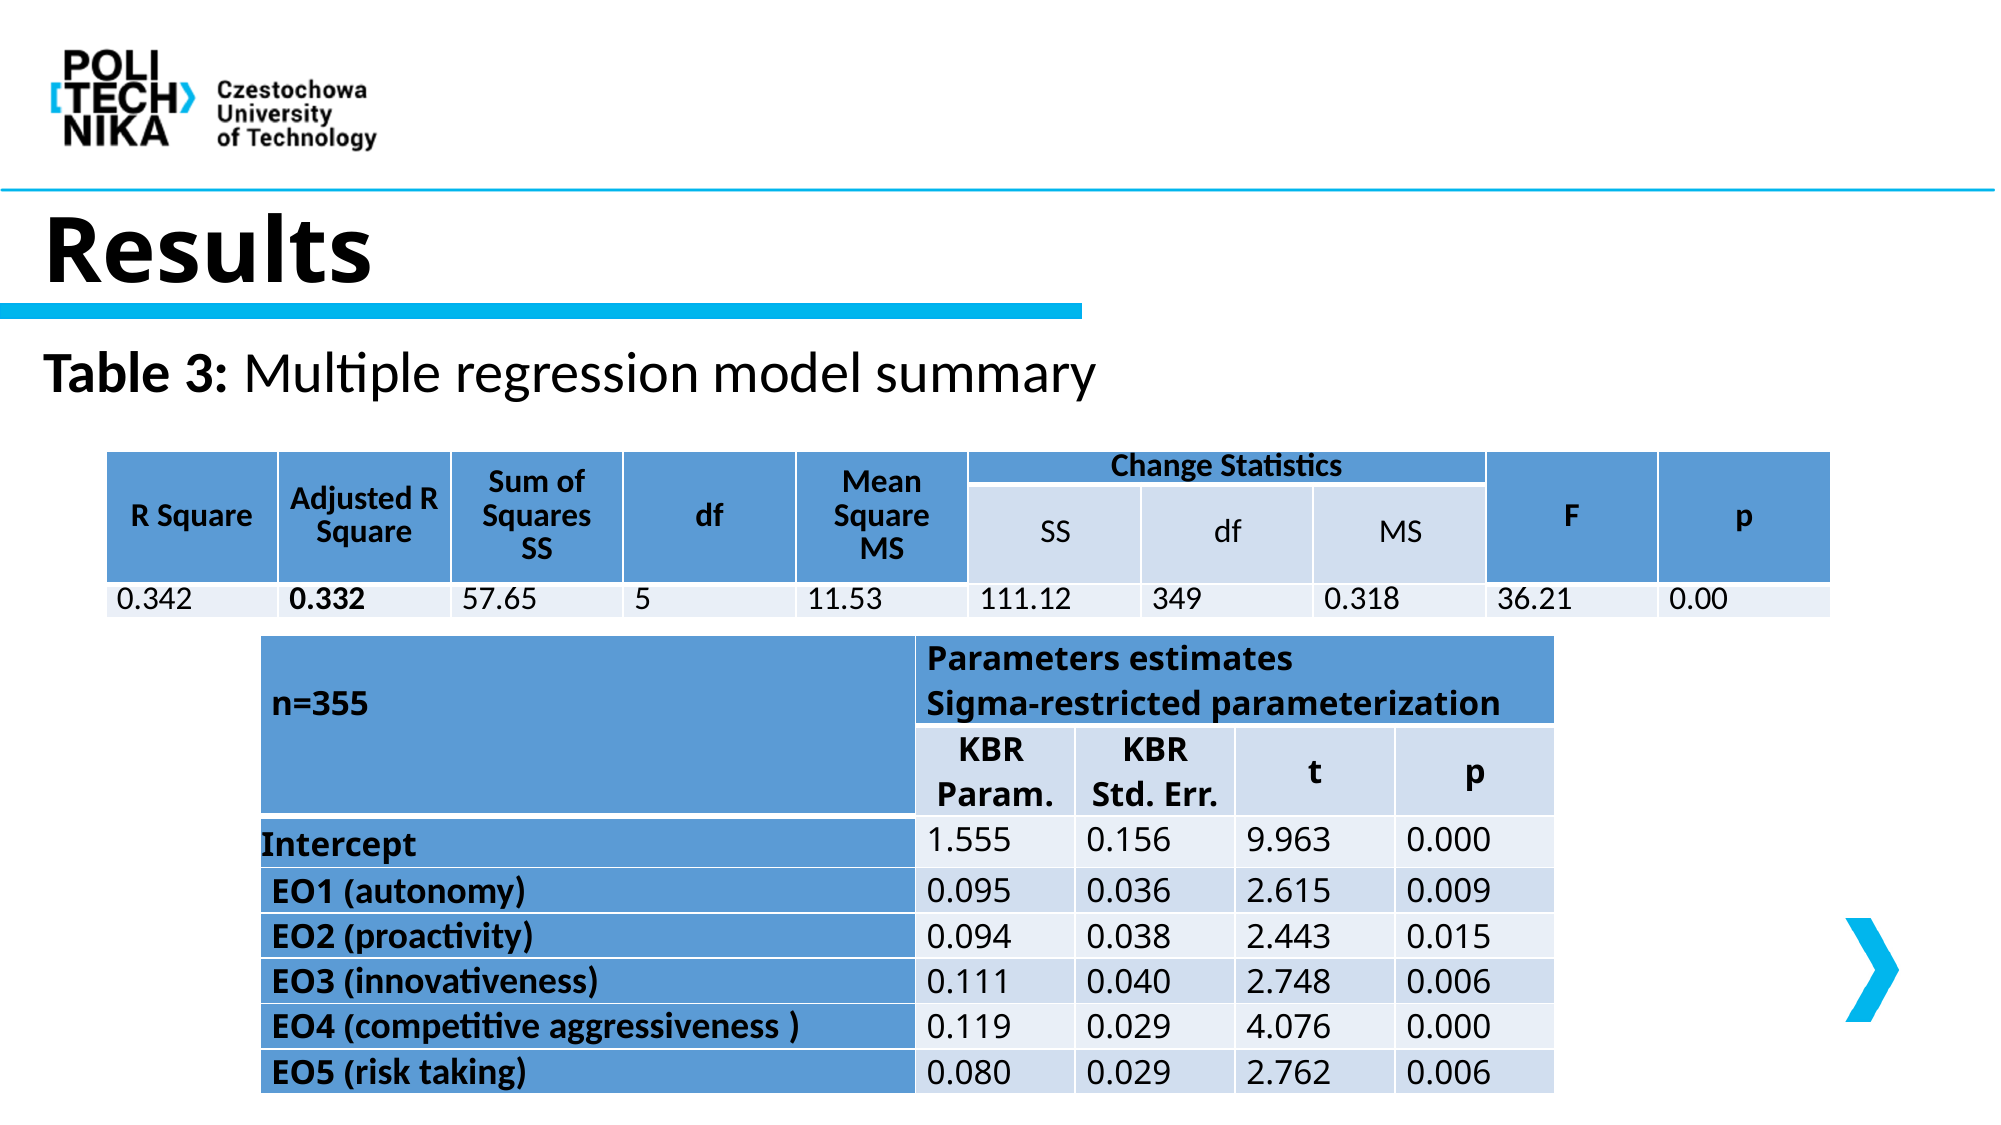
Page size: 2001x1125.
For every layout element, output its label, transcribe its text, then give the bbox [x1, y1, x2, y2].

table_cell EO3 (innovativeness) [261, 959, 915, 1003]
table_cell 2.615 [1236, 868, 1394, 912]
table_cell 0.095 [916, 868, 1074, 912]
table_cell 0.006 [1396, 959, 1554, 1003]
table_cell 0.119 [916, 1004, 1074, 1048]
table_cell 0.156 [1076, 817, 1234, 867]
table_header R Square [107, 452, 277, 582]
table_cell EO5 (risk taking) [261, 1050, 915, 1093]
table_header Parameters estimates Sigma-restricted parameterization [916, 636, 1554, 723]
table_cell EO2 (proactivity) [261, 914, 915, 957]
table_header p [1659, 452, 1830, 582]
table_cell 0.006 [1396, 1050, 1554, 1093]
table_cell 349 [1142, 585, 1312, 617]
table_cell 0.00 [1659, 587, 1830, 617]
table_cell 0.038 [1076, 914, 1234, 957]
table_cell 0.036 [1076, 868, 1234, 912]
table_cell df [1142, 487, 1312, 583]
text_box [0, 303, 1082, 319]
table_cell 0.029 [1076, 1004, 1234, 1048]
list Table 3: Multiple regression model summary [28, 335, 1728, 394]
table_header Adjusted R Square [279, 452, 450, 582]
title Results [28, 196, 1831, 311]
table_cell 0.080 [916, 1050, 1074, 1093]
table_cell MS [1314, 487, 1485, 583]
table_cell 0.015 [1396, 914, 1554, 957]
table_cell 11.53 [797, 587, 967, 617]
table_header n=355 [261, 636, 915, 813]
table_cell 0.111 [916, 959, 1074, 1003]
table_cell 9.963 [1236, 817, 1394, 867]
picture [0, 0, 2001, 1125]
table_cell EO4 (competitive aggressiveness ) [261, 1004, 915, 1048]
table_cell 0.342 [107, 587, 277, 617]
table_header F [1487, 452, 1657, 582]
table_cell KBR Param. [916, 728, 1074, 815]
table_cell 0.332 [279, 587, 450, 617]
table_cell 5 [624, 587, 795, 617]
table_cell 36.21 [1487, 587, 1657, 617]
table_header Mean Square MS [797, 452, 967, 582]
table_cell SS [969, 487, 1140, 583]
table_cell 2.443 [1236, 914, 1394, 957]
table_cell t [1236, 728, 1394, 815]
table_cell EO1 (autonomy) [261, 868, 915, 912]
table_header df [624, 452, 795, 582]
table_cell 111.12 [969, 585, 1140, 617]
table_cell KBR Std. Err. [1076, 728, 1234, 815]
table_cell 0.094 [916, 914, 1074, 957]
table_cell 0.009 [1396, 868, 1554, 912]
table_cell 2.762 [1236, 1050, 1394, 1093]
table_cell 0.000 [1396, 817, 1554, 867]
table_cell 0.318 [1314, 585, 1485, 617]
table_cell p [1396, 728, 1554, 815]
table_header Sum of Squares SS [452, 452, 622, 582]
table_header Change Statistics [969, 452, 1485, 482]
table_cell 0.029 [1076, 1050, 1234, 1093]
table_cell 0.040 [1076, 959, 1234, 1003]
table_cell Intercept [261, 819, 915, 867]
table_cell 0.000 [1396, 1004, 1554, 1048]
table_cell 1.555 [916, 817, 1074, 867]
table_cell 57.65 [452, 587, 622, 617]
table_cell 2.748 [1236, 959, 1394, 1003]
table_cell 4.076 [1236, 1004, 1394, 1048]
